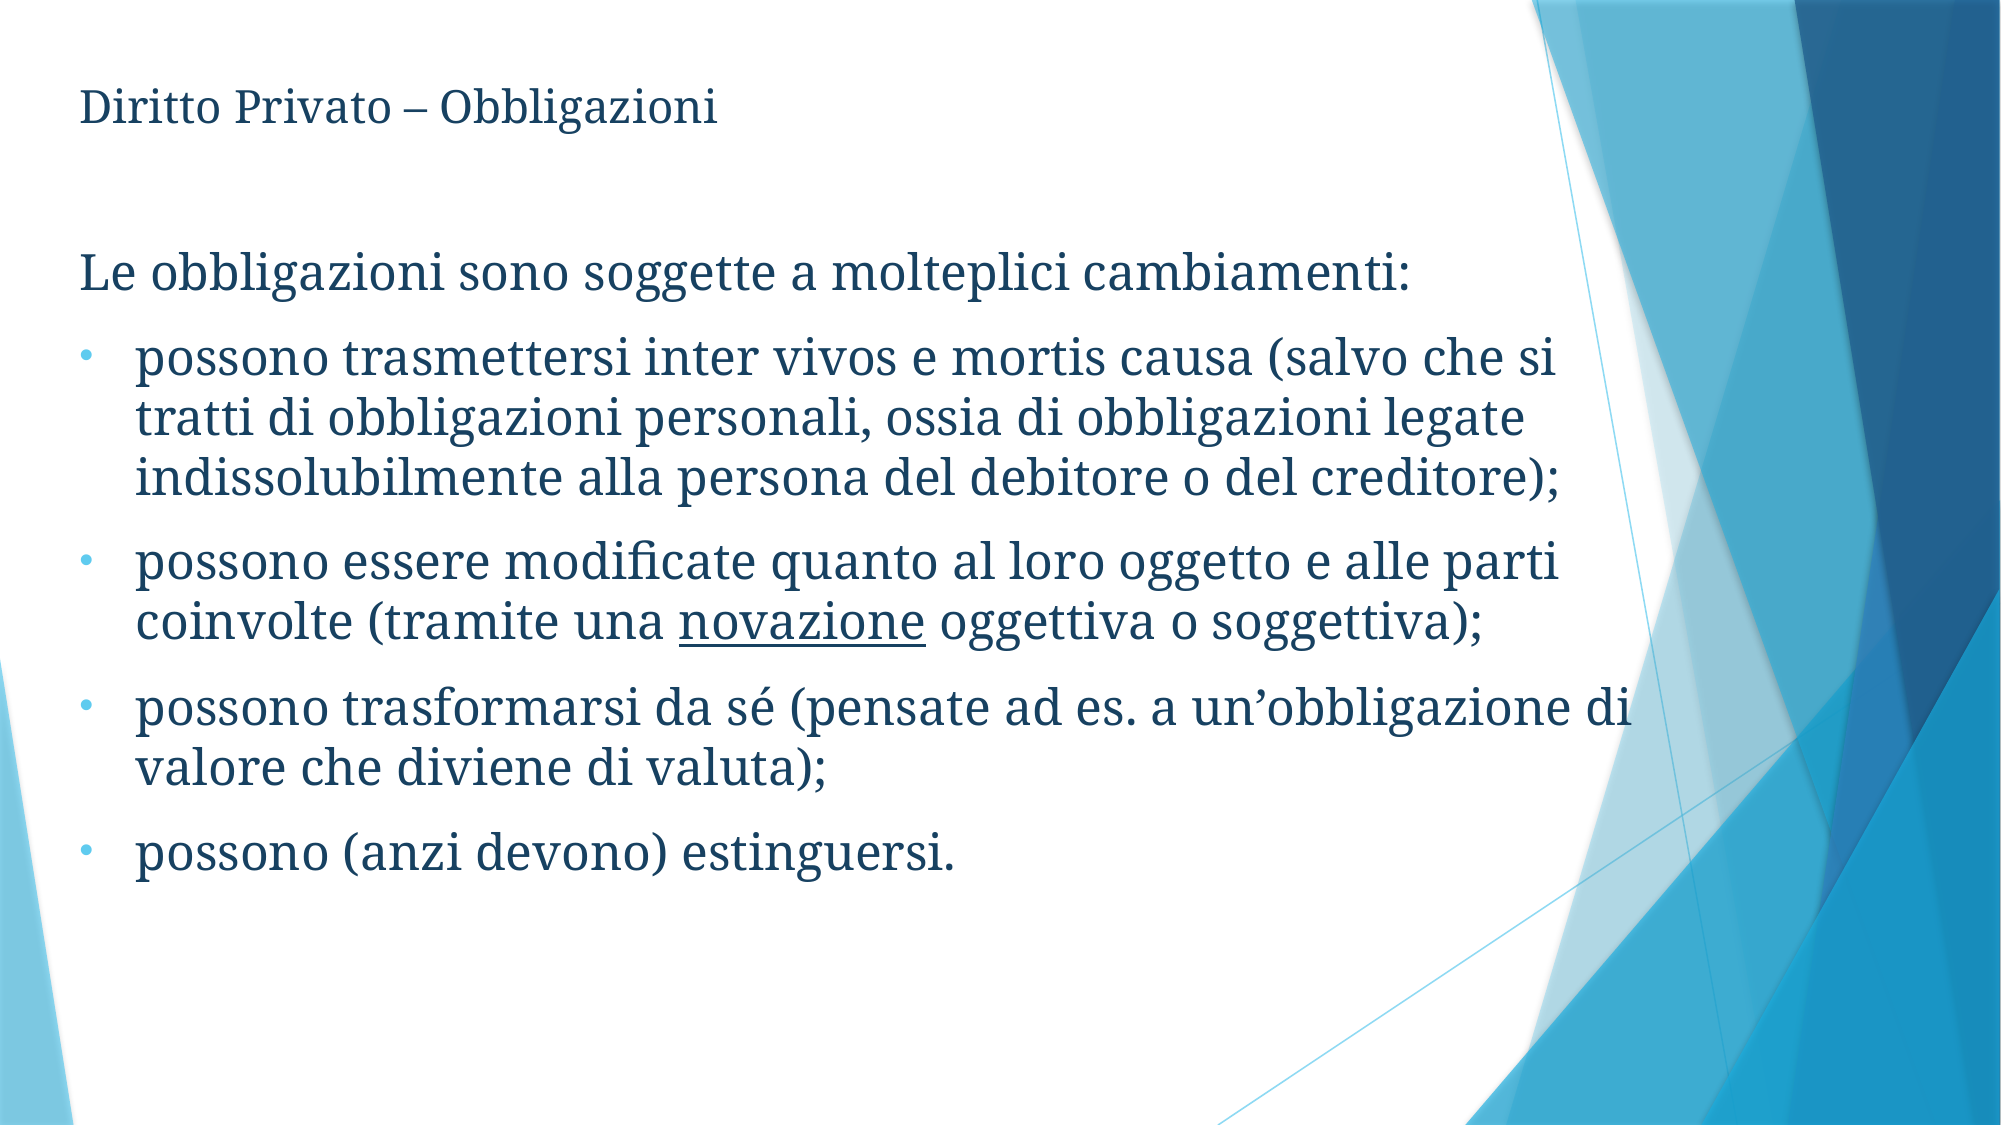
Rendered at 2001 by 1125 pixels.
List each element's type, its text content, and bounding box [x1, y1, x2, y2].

text_box Diritto Privato – Obbligazioni [64, 58, 1549, 141]
text_box Le obbligazioni sono soggette a molteplici cambiamenti: possono trasmettersi inter vivos e mortis causa (salvo che si tratti di obbligazioni personali, ossia di obbligazioni legate indissolubilmente alla persona del debitore o del creditore); possono essere modificate quanto al loro oggetto e alle parti coinvolte (tramite una novazione oggettiva o soggettiva); possono trasformarsi da sé (pensate ad es. a un’obbligazione di valore che diviene di valuta); possono (anzi devono) estinguersi. [64, 232, 1656, 1008]
